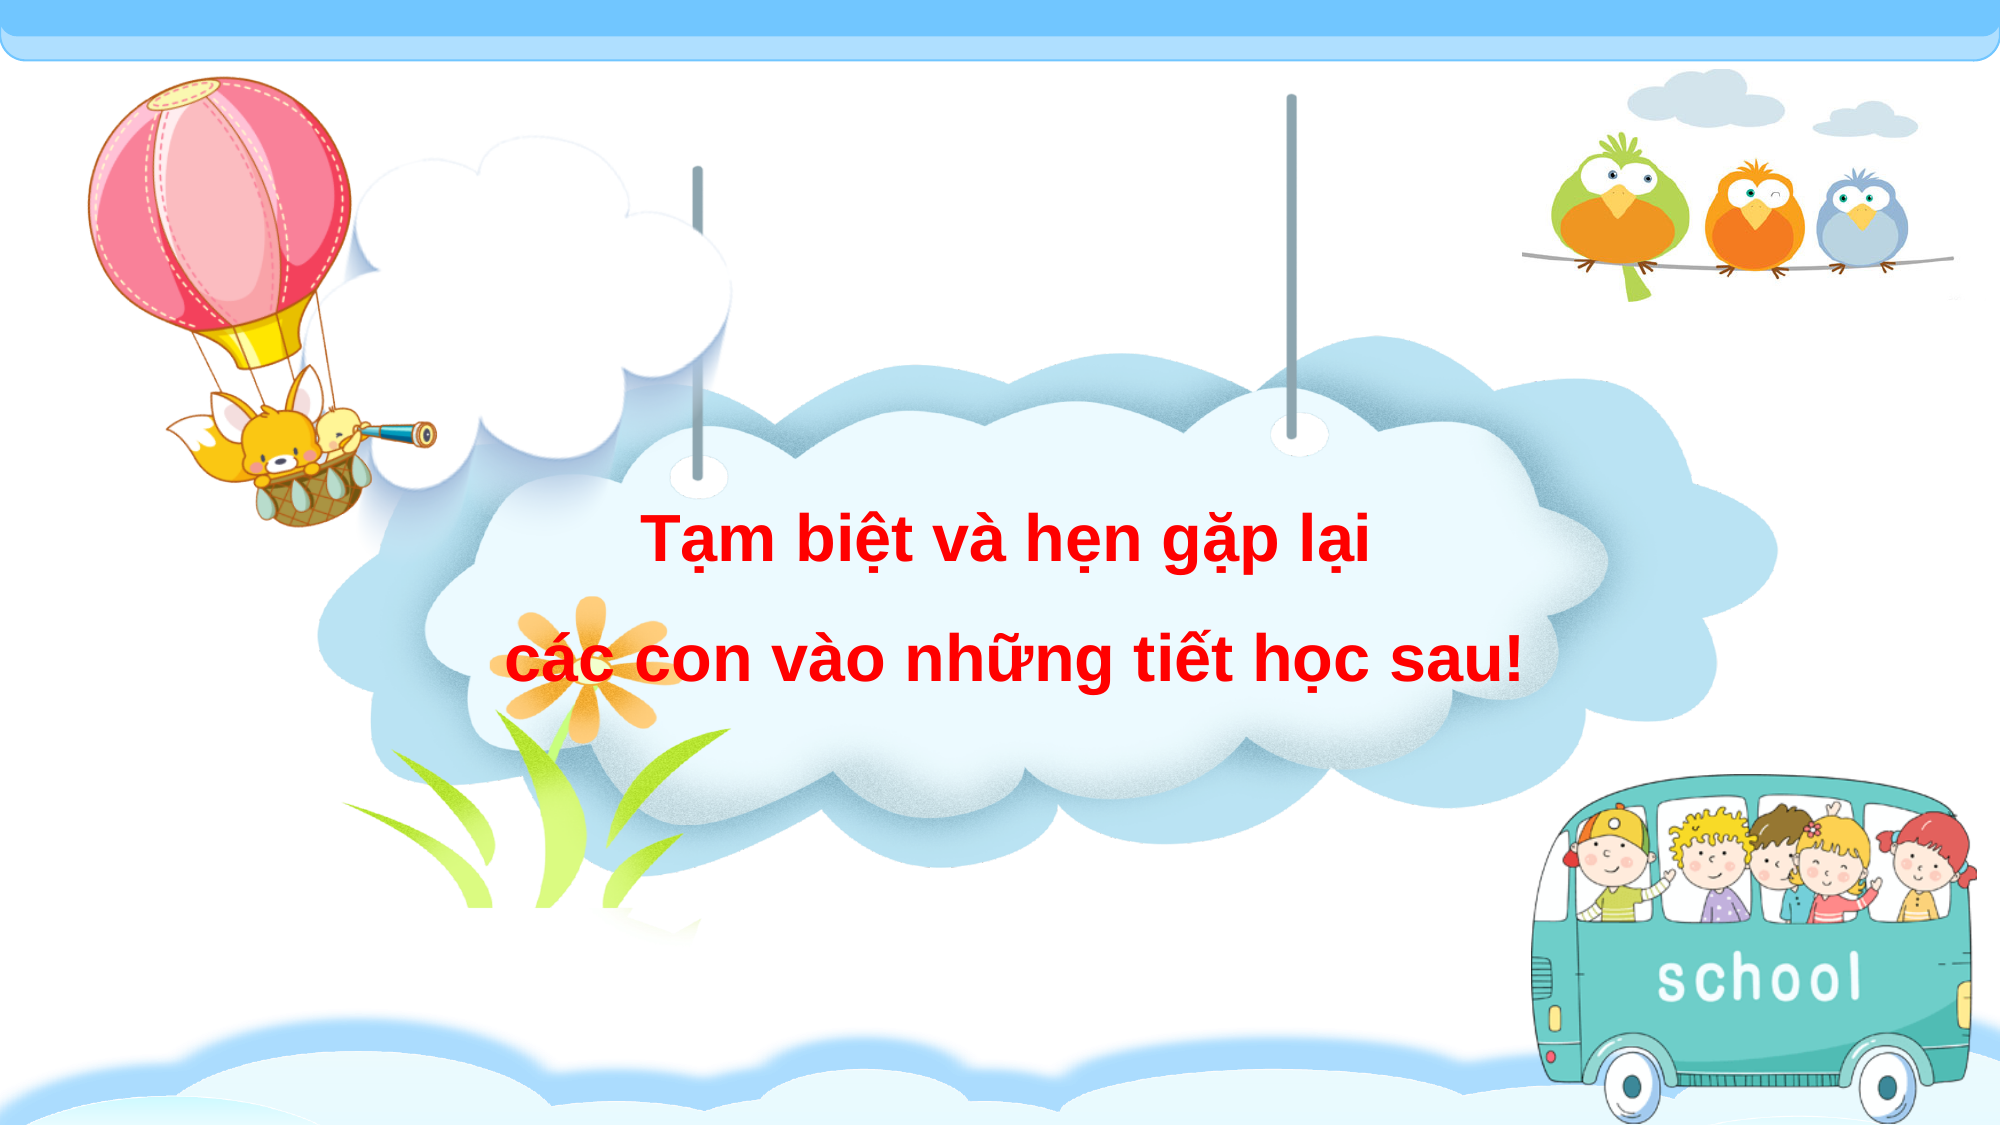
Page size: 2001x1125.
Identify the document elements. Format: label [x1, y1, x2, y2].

picture [0, 30, 2000, 1125]
text_box [0, 0, 2000, 61]
